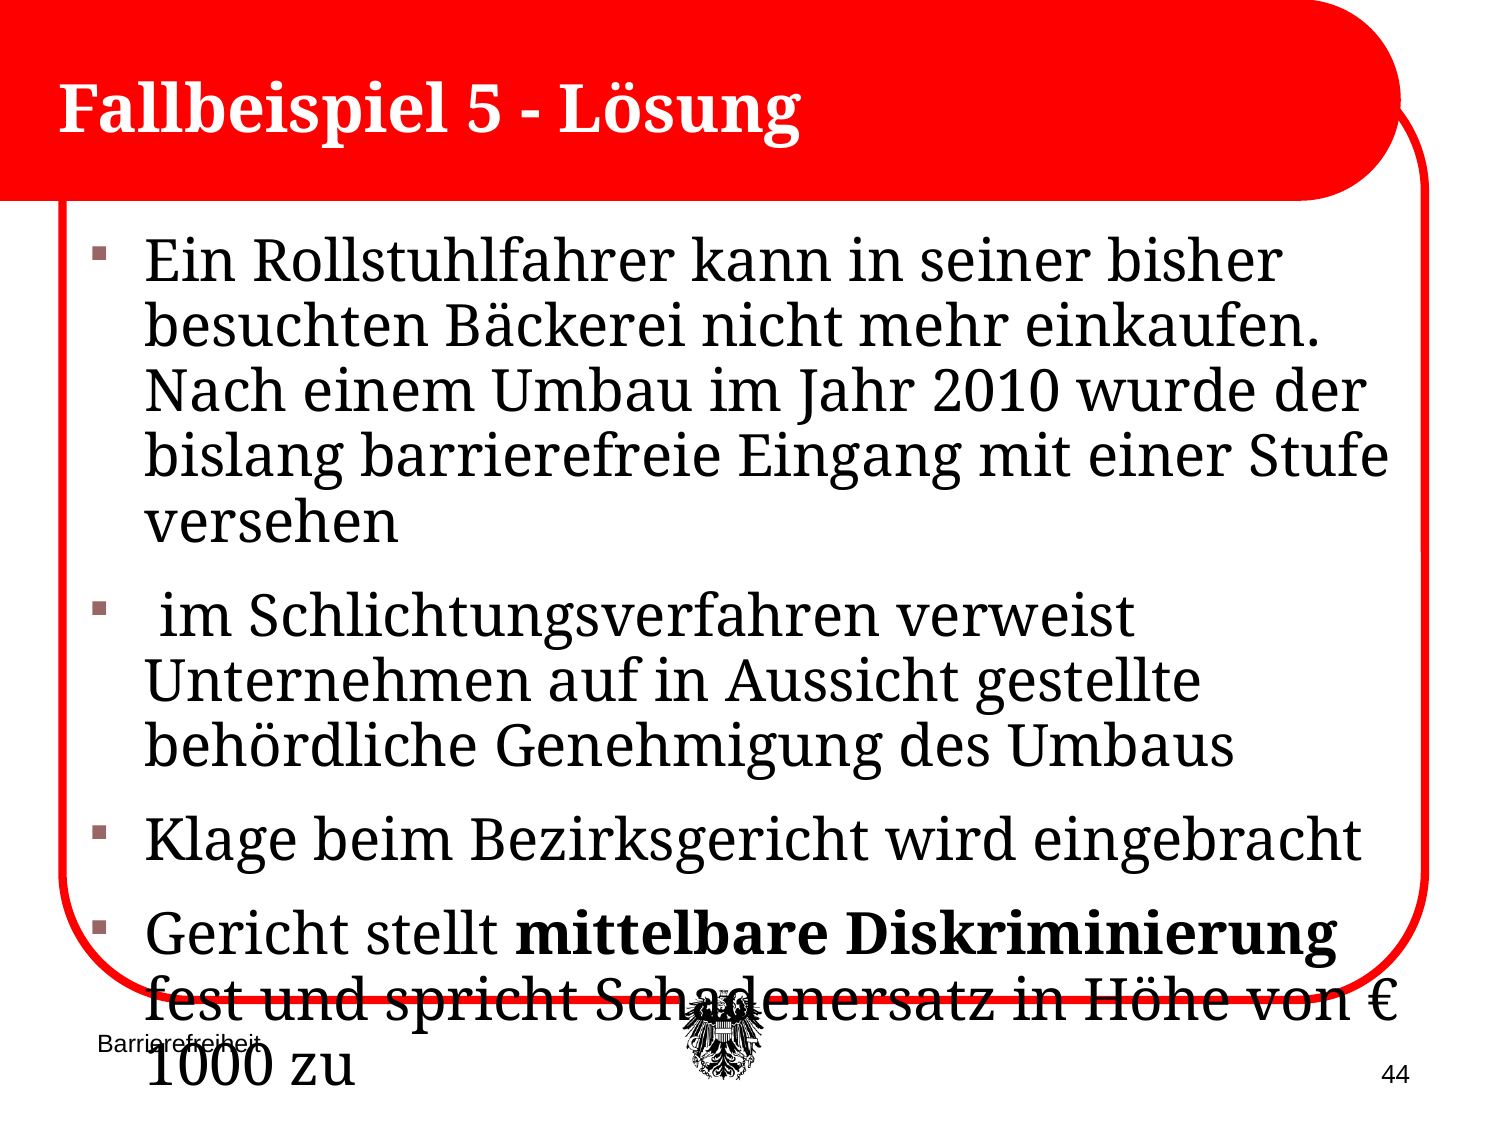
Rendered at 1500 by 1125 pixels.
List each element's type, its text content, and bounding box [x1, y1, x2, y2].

list Ein Rollstuhlfahrer kann in seiner bisher besuchten Bäckerei nicht mehr einkaufen. Nach einem Umbau im Jahr 2010 wurde der bislang barrierefreie Eingang mit einer Stufe versehen im Schlichtungsverfahren verweist Unternehmen auf in Aussicht gestellte behördliche Genehmigung des Umbaus Klage beim Bezirksgericht wird eingebracht Gericht stellt mittelbare Diskriminierung fest und spricht Schadenersatz in Höhe von € 1000 zu [88, 198, 1407, 997]
slide_number Barrierefreiheit [81, 995, 523, 1066]
slide_number 44 [1074, 1024, 1426, 1101]
title Fallbeispiel 5 - Lösung [58, 44, 1317, 176]
picture [679, 997, 766, 1083]
